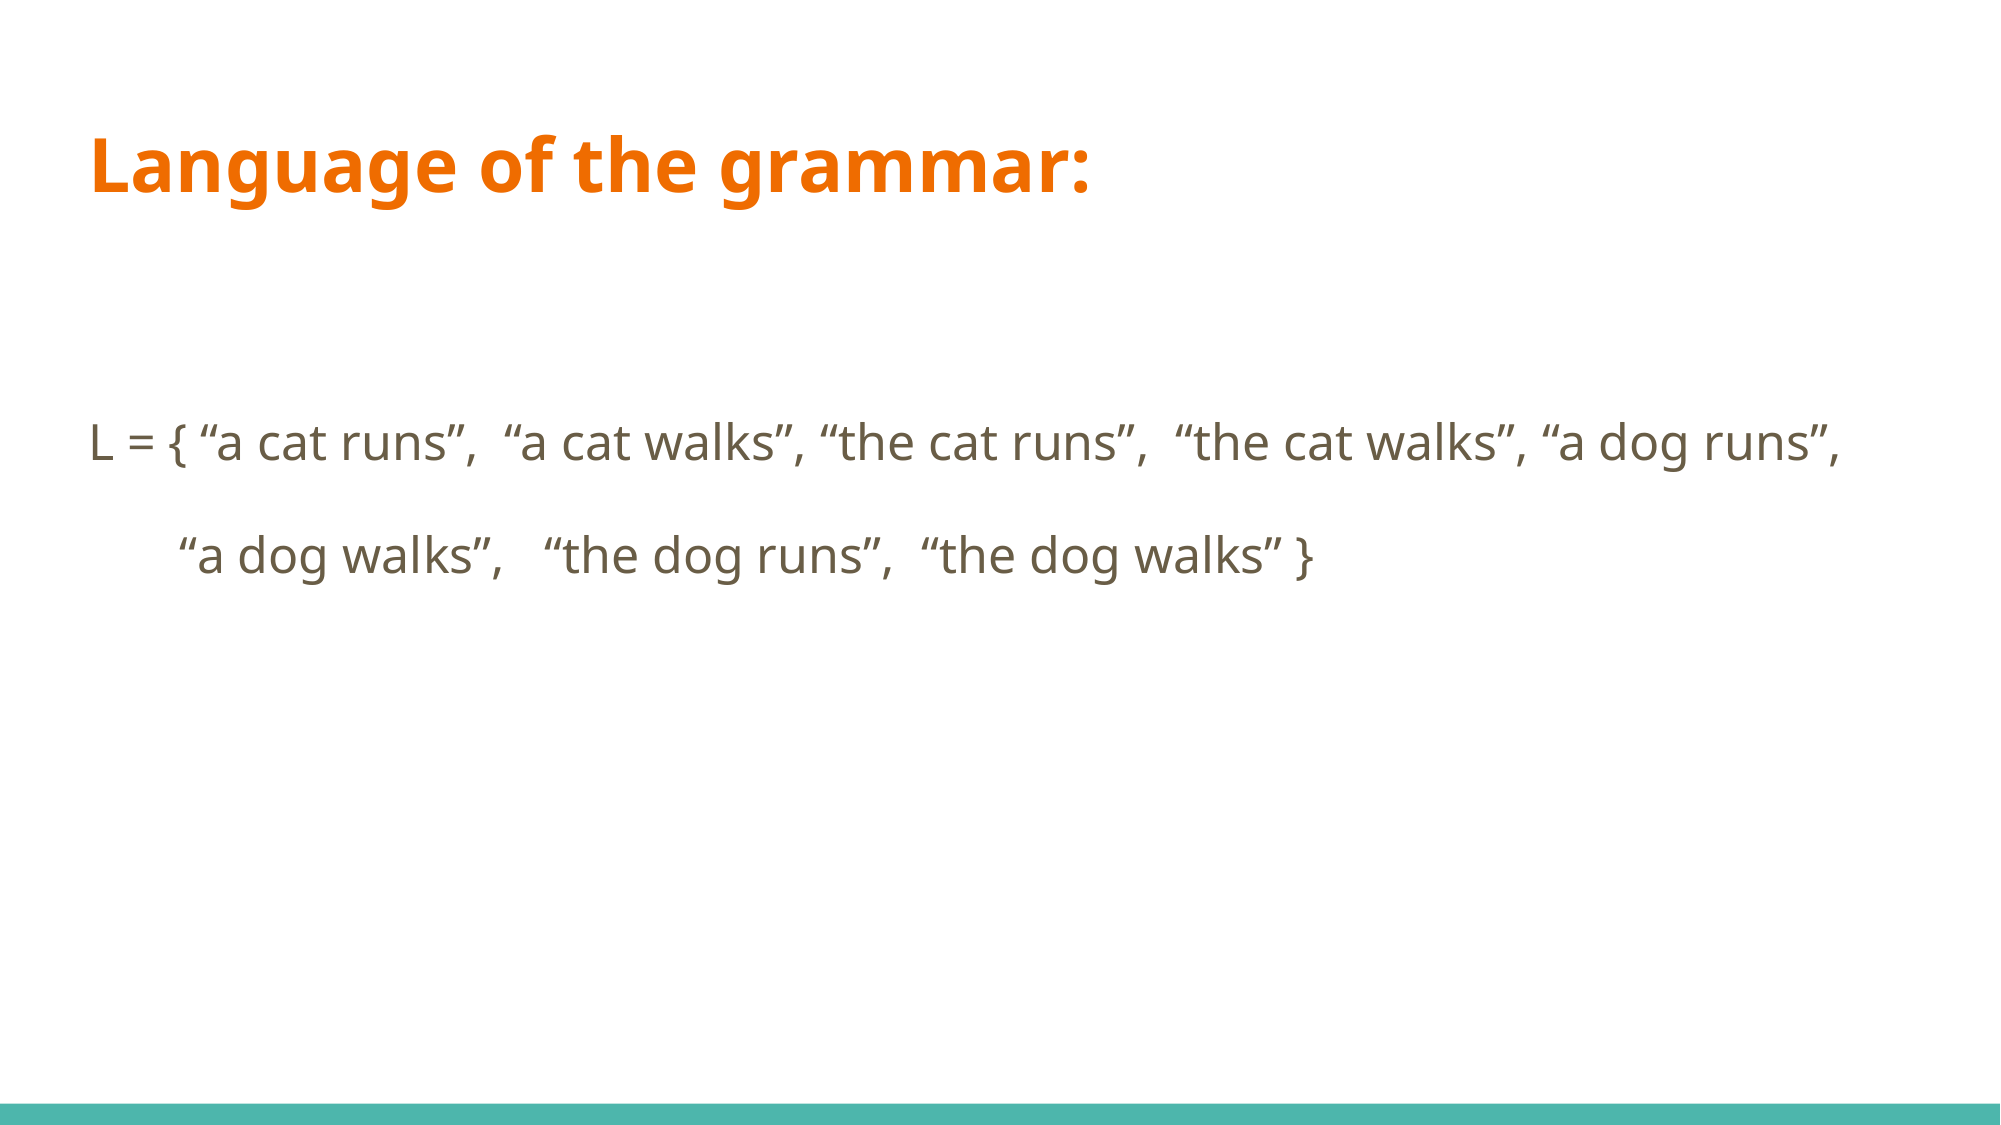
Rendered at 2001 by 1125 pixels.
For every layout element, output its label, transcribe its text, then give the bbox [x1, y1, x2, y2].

list L = { “a cat runs”, “a cat walks”, “the cat runs”, “the cat walks”, “a dog runs”, “a dog walks”, “the dog runs”, “the dog walks” } [68, 276, 1932, 1000]
title Language of the grammar: [68, 97, 1932, 252]
